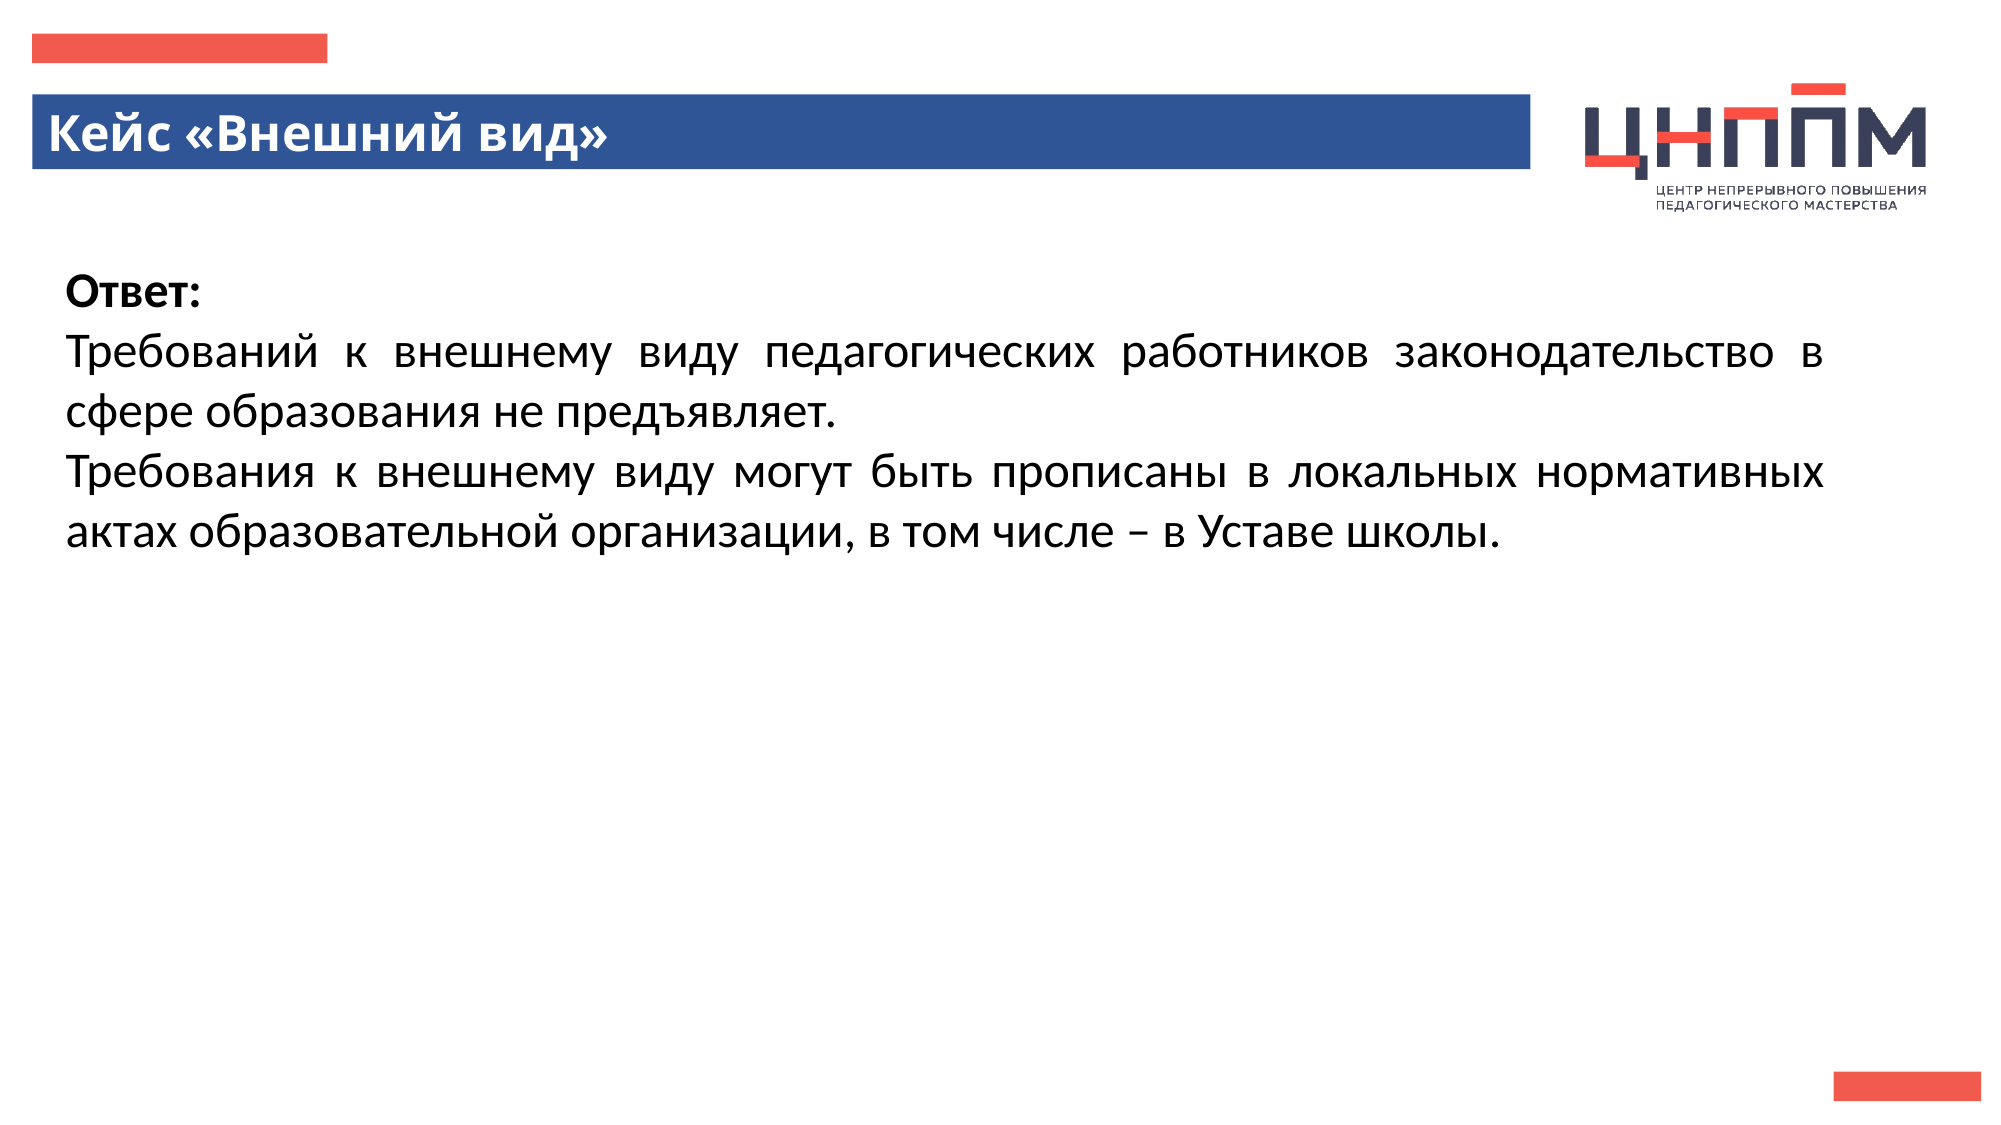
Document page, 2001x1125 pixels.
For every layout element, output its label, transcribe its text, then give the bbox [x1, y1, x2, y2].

text_box Ответ: Требований к внешнему виду педагогических работников законодательство в сфере образования не предъявляет. Требования к внешнему виду могут быть прописаны в локальных нормативных актах образовательной организации, в том числе – в Уставе школы. [50, 204, 1840, 565]
picture [1572, 71, 1948, 261]
text_box Кейс «Внешний вид» [32, 94, 1531, 170]
text_box [1833, 1071, 1982, 1102]
text_box [31, 33, 328, 64]
